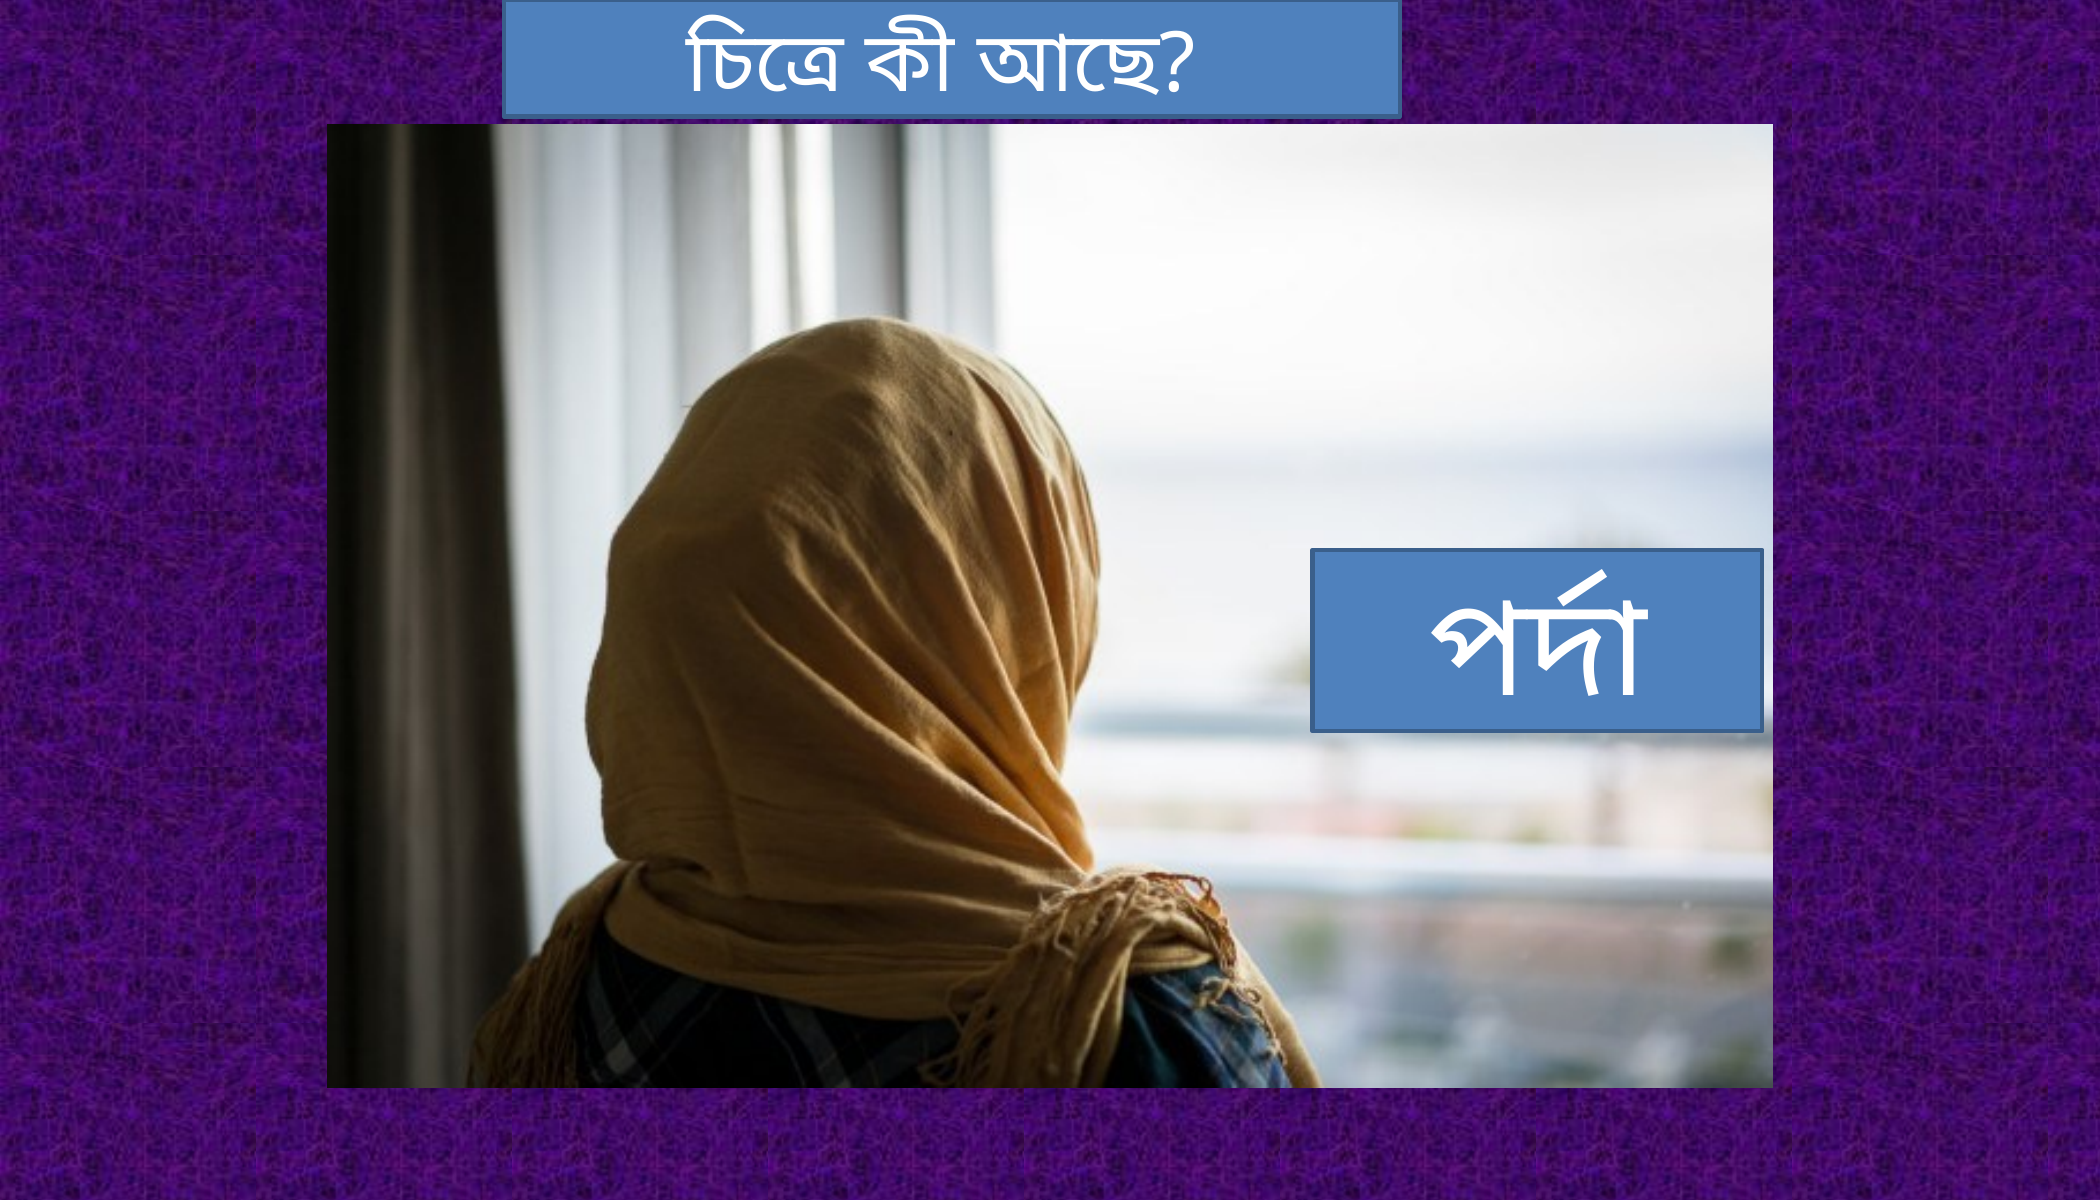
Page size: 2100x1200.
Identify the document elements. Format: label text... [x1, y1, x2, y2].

picture [0, 0, 2100, 1200]
text_box চিত্রে কী আছে? [502, 0, 1402, 119]
